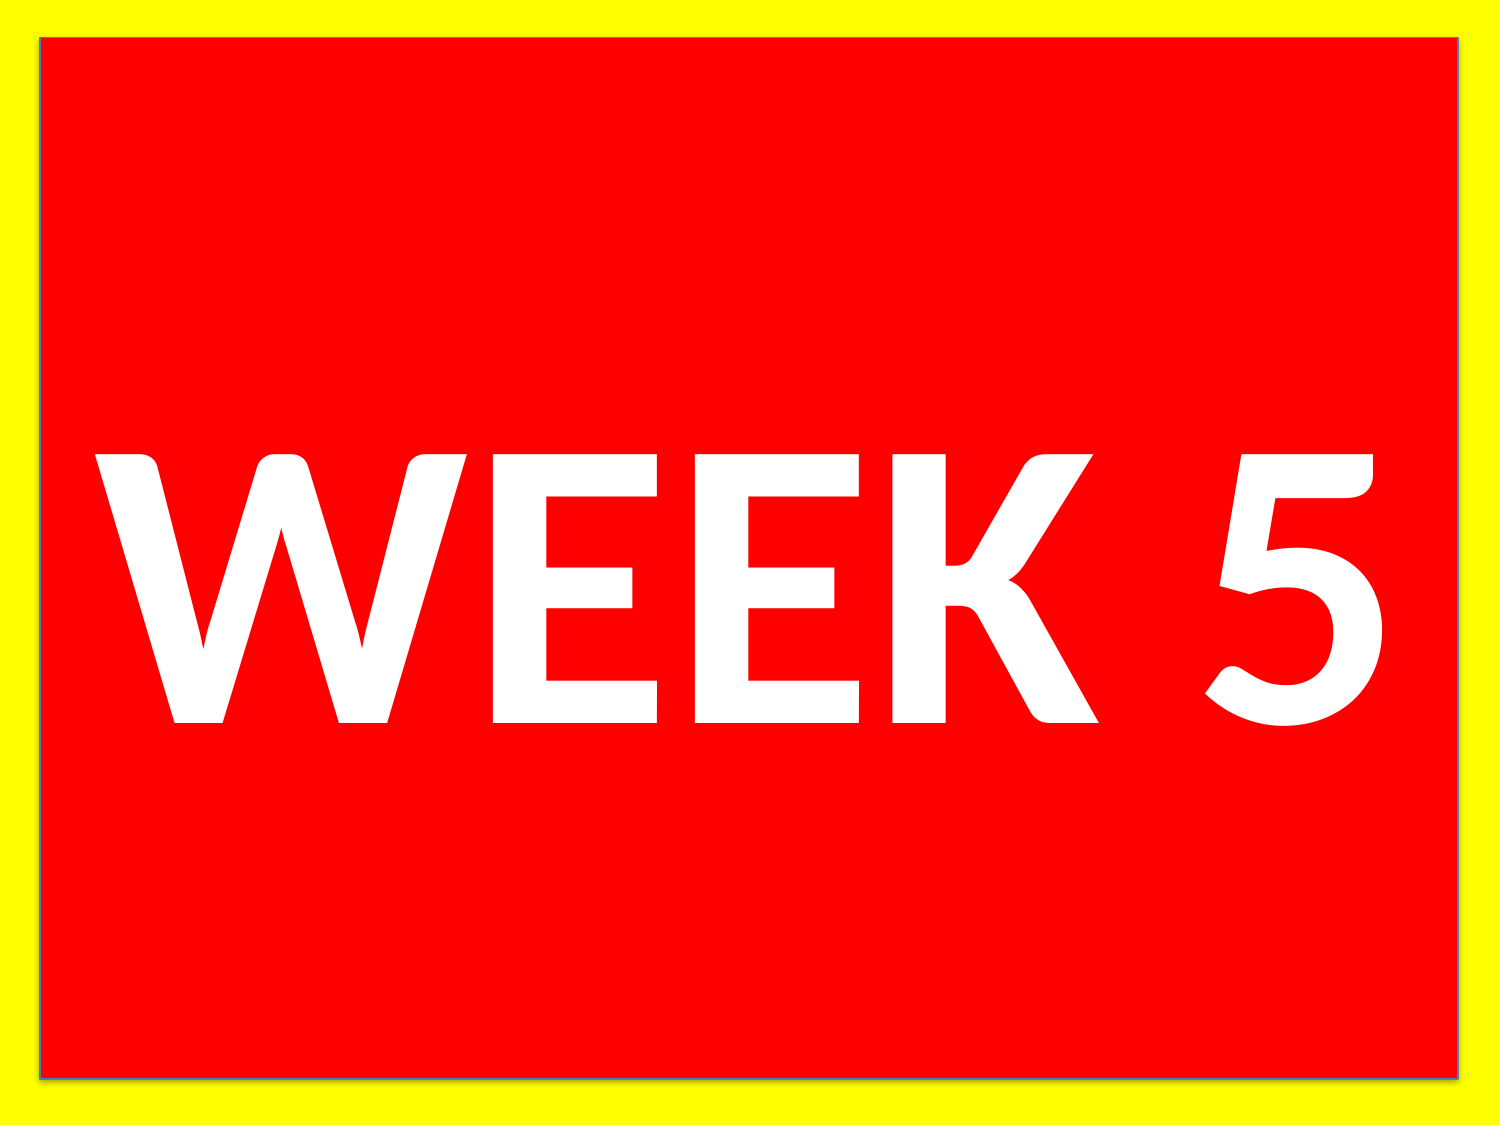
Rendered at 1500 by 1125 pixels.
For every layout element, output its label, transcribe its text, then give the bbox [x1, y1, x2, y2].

text_box WEEK 5 [39, 37, 1459, 1080]
